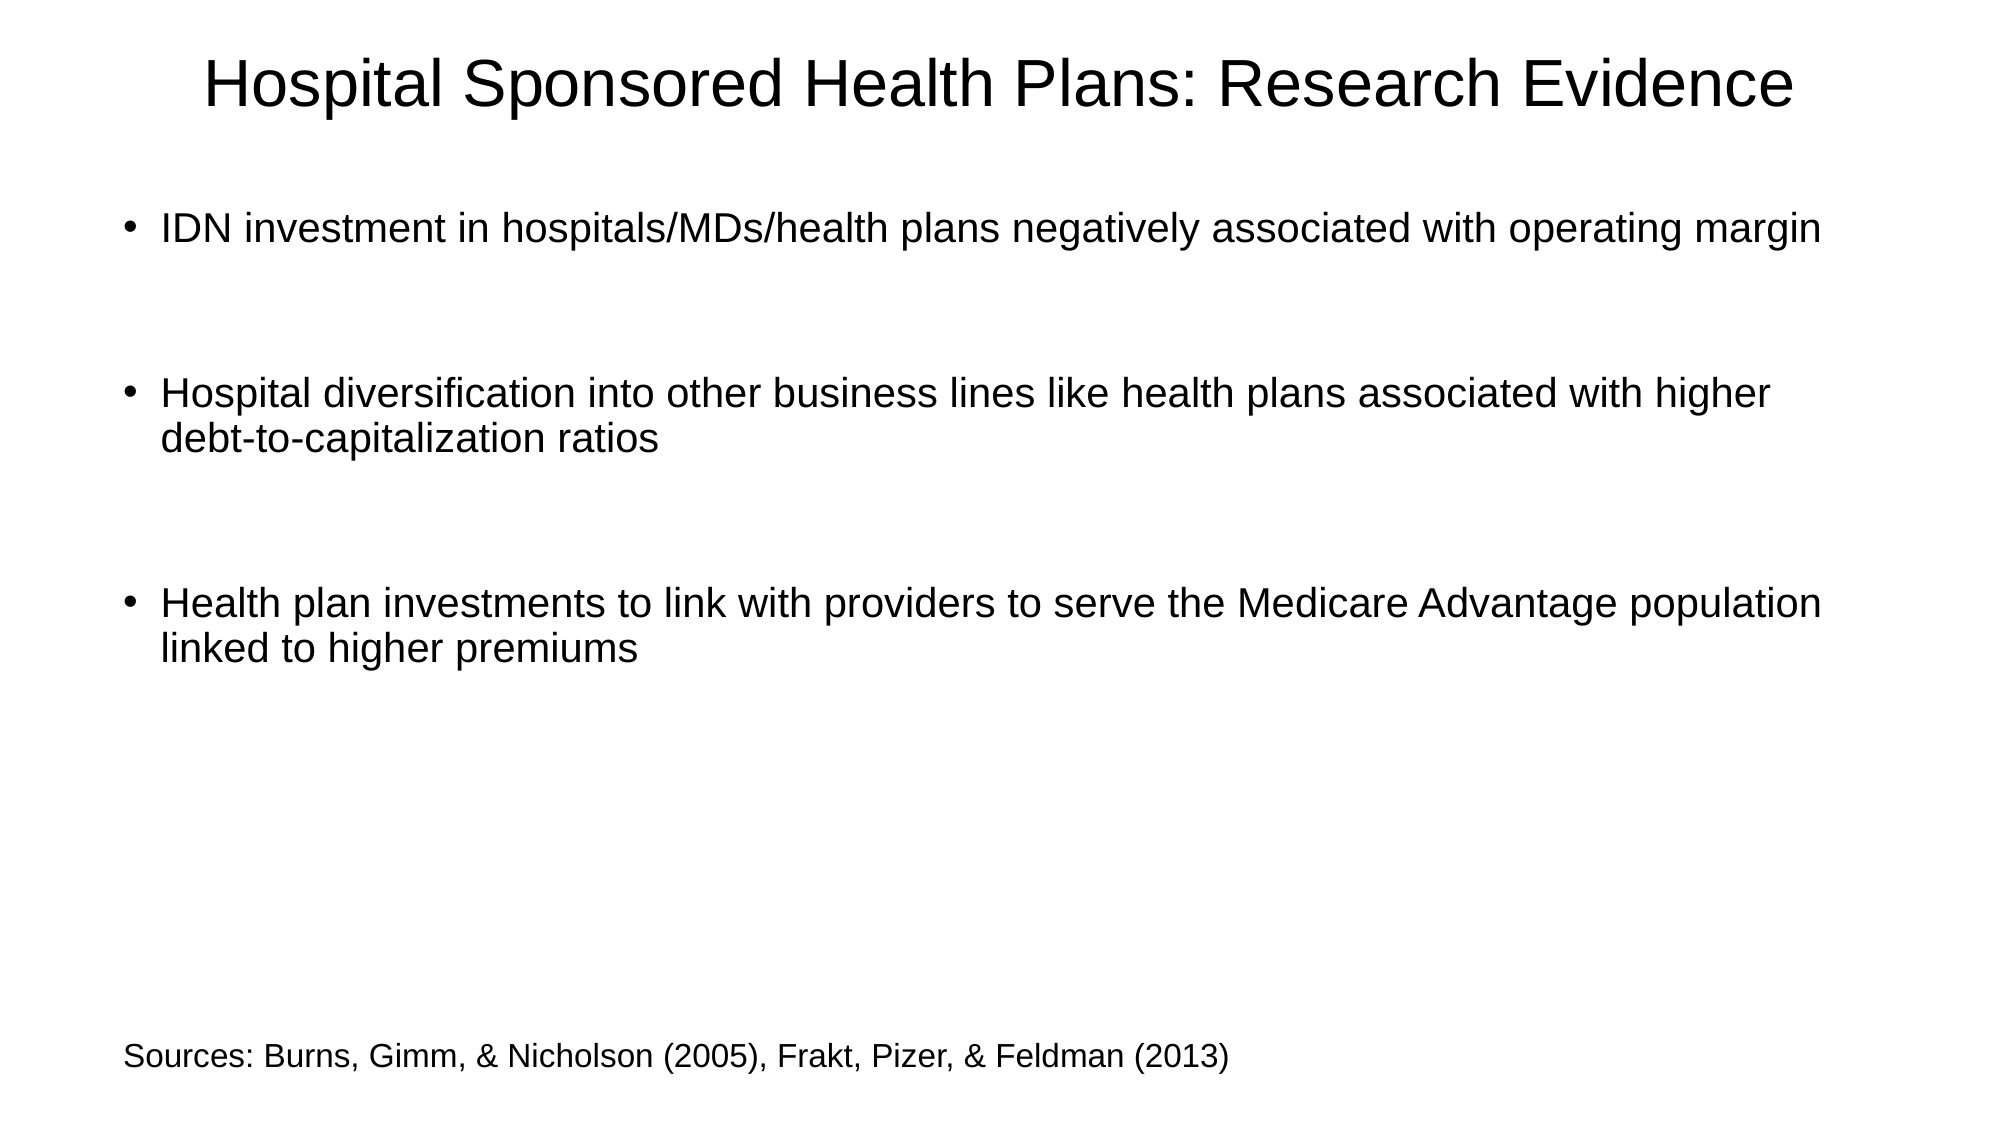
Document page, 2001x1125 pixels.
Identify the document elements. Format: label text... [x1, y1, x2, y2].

title Hospital Sponsored Health Plans: Research Evidence [137, 0, 1863, 169]
list IDN investment in hospitals/MDs/health plans negatively associated with operating margin Hospital diversification into other business lines like health plans associated with higher debt-to-capitalization ratios Health plan investments to link with providers to serve the Medicare Advantage population linked to higher premiums Sources: Burns, Gimm, & Nicholson (2005), Frakt, Pizer, & Feldman (2013) [108, 198, 1879, 1109]
